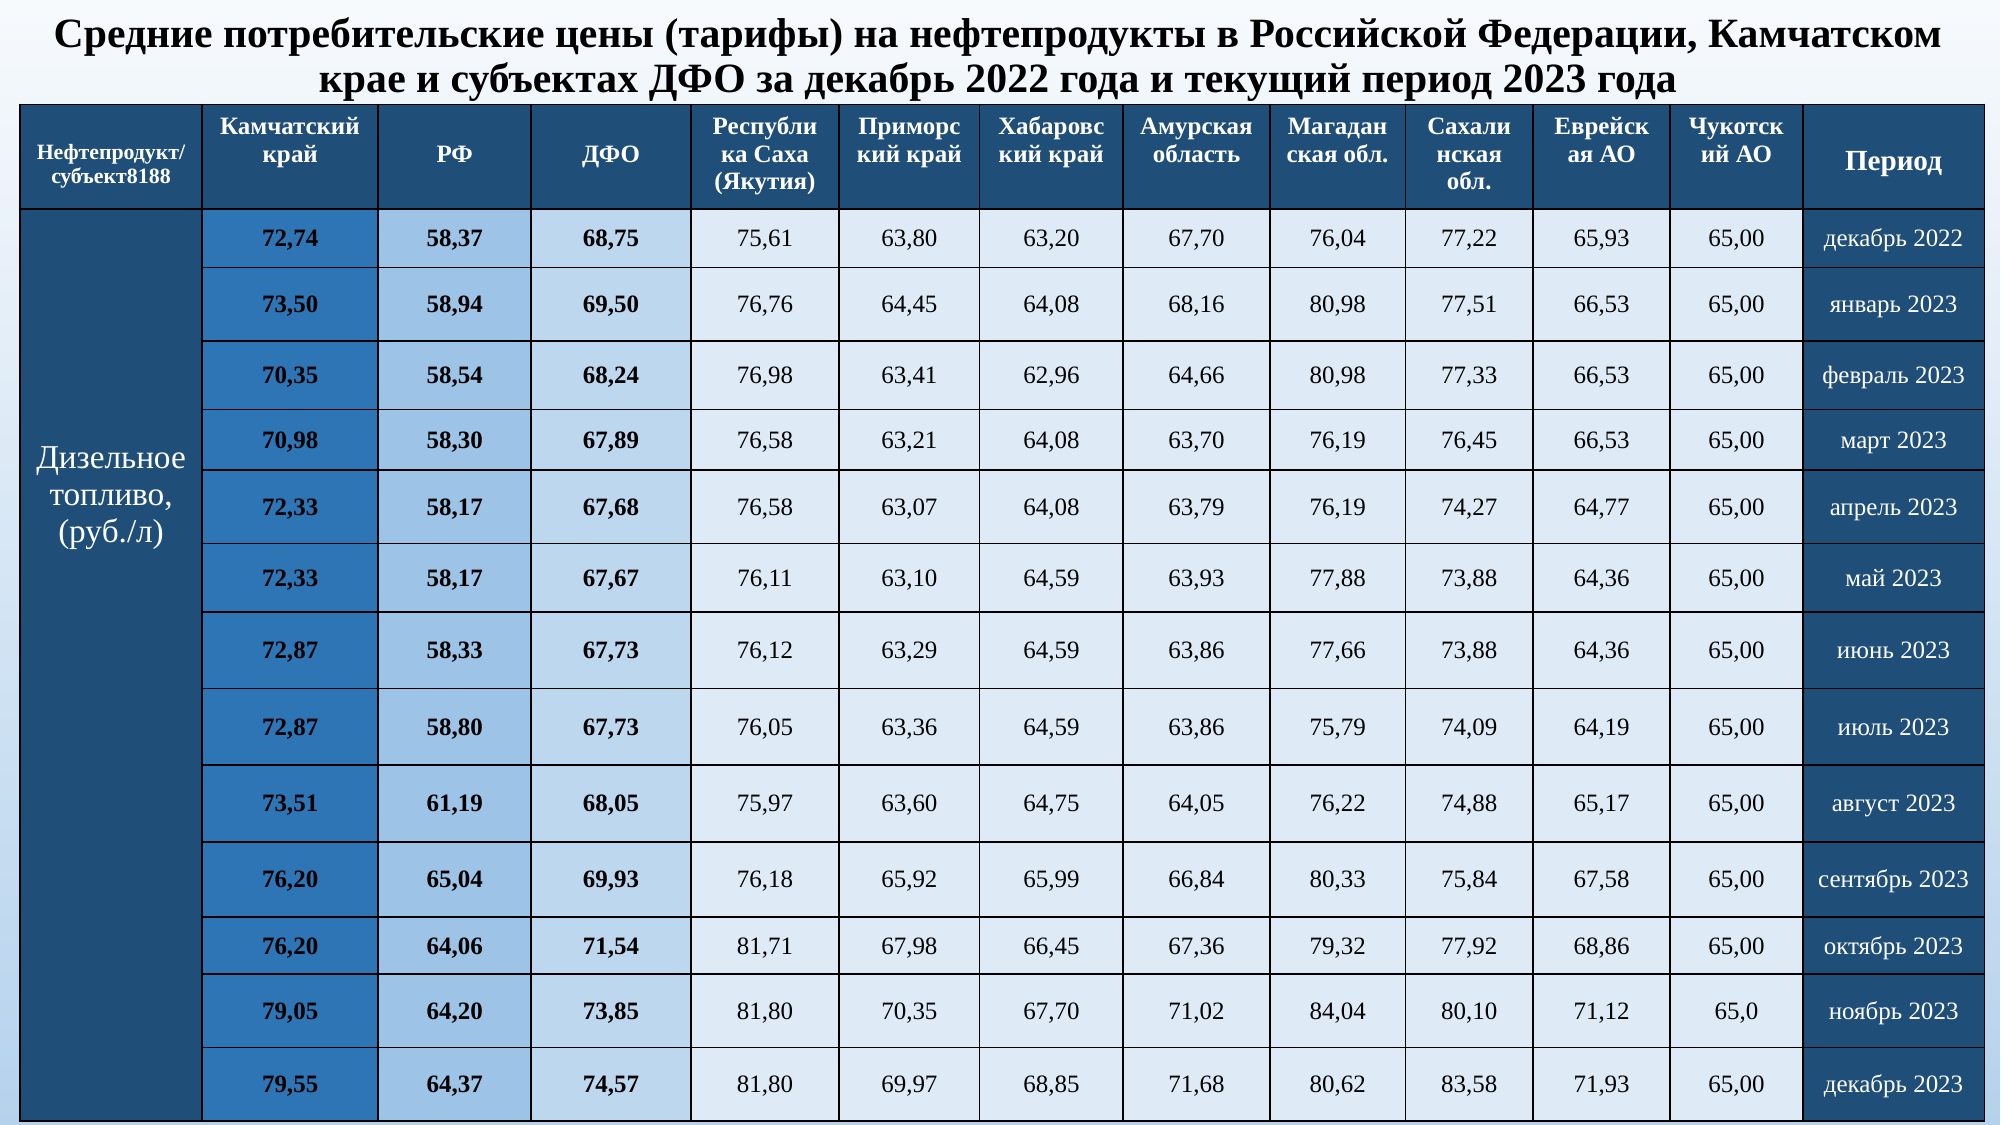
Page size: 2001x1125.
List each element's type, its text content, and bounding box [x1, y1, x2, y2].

table_cell 65,92 [840, 843, 979, 916]
table_cell 58,30 [379, 410, 530, 469]
table_cell 64,20 [379, 975, 530, 1047]
table_header ДФО [532, 105, 690, 208]
table_cell 58,17 [379, 471, 530, 543]
table_cell 65,00 [1671, 689, 1802, 764]
table_cell 76,76 [692, 268, 838, 340]
table_cell 77,88 [1271, 544, 1405, 611]
table_header РФ [379, 105, 530, 208]
table_cell январь 2023 [1804, 268, 1984, 340]
table_cell 72,87 [203, 613, 377, 688]
table_cell ноябрь 2023 [1804, 975, 1984, 1047]
table_cell 80,10 [1406, 975, 1532, 1047]
table_cell 80,62 [1271, 1048, 1405, 1120]
table_cell 65,00 [1671, 544, 1802, 611]
table_cell 63,41 [840, 342, 979, 409]
table_cell сентябрь 2023 [1804, 843, 1984, 916]
table_cell 63,93 [1124, 544, 1269, 611]
table_cell 67,98 [840, 918, 979, 973]
table_cell 67,70 [980, 975, 1122, 1047]
table_cell апрель 2023 [1804, 471, 1984, 543]
table_cell август 2023 [1804, 766, 1984, 841]
table_header Амурская область [1124, 105, 1269, 208]
table_cell 65,00 [1671, 210, 1802, 267]
table_cell 63,36 [840, 689, 979, 764]
table_cell 58,17 [379, 544, 530, 611]
table_cell 64,66 [1124, 342, 1269, 409]
table_cell 79,05 [203, 975, 377, 1047]
table_cell 72,87 [203, 689, 377, 764]
table_cell 68,05 [532, 766, 690, 841]
table_cell 65,00 [1671, 843, 1802, 916]
table_cell 66,53 [1534, 410, 1669, 469]
table_cell 71,68 [1124, 1048, 1269, 1120]
table_header Чукотский АО [1671, 105, 1802, 208]
table_cell 79,55 [203, 1048, 377, 1120]
table_cell 63,07 [840, 471, 979, 543]
table_cell 76,58 [692, 410, 838, 469]
table_cell 63,80 [840, 210, 979, 267]
table_cell 65,00 [1671, 766, 1802, 841]
table_cell 80,98 [1271, 268, 1405, 340]
table_cell 64,45 [840, 268, 979, 340]
table_cell 65,17 [1534, 766, 1669, 841]
table_cell 76,04 [1271, 210, 1405, 267]
table_cell июль 2023 [1804, 689, 1984, 764]
table_cell 64,37 [379, 1048, 530, 1120]
table_cell 62,96 [980, 342, 1122, 409]
table_cell 68,86 [1534, 918, 1669, 973]
table_cell 64,08 [980, 471, 1122, 543]
table_cell 67,73 [532, 689, 690, 764]
table_cell 64,08 [980, 410, 1122, 469]
table_cell 76,19 [1271, 471, 1405, 543]
table_cell 76,18 [692, 843, 838, 916]
table_cell 74,88 [1406, 766, 1532, 841]
table_cell 66,45 [980, 918, 1122, 973]
table_cell 67,89 [532, 410, 690, 469]
table_cell 65,93 [1534, 210, 1669, 267]
table_cell 65,00 [1671, 918, 1802, 973]
table_cell 63,86 [1124, 689, 1269, 764]
table_cell 80,98 [1271, 342, 1405, 409]
table_cell 73,88 [1406, 613, 1532, 688]
table_cell 76,22 [1271, 766, 1405, 841]
table_cell 70,98 [203, 410, 377, 469]
table_header Период [1804, 105, 1984, 208]
table_cell 65,0 [1671, 975, 1802, 1047]
table_cell 66,84 [1124, 843, 1269, 916]
table_cell 64,36 [1534, 544, 1669, 611]
table_cell 71,93 [1534, 1048, 1669, 1120]
table_cell 58,37 [379, 210, 530, 267]
table_cell 67,58 [1534, 843, 1669, 916]
table_header Нефтепродукт/субъект8188 [21, 105, 201, 208]
table_cell 64,77 [1534, 471, 1669, 543]
table_cell октябрь 2023 [1804, 918, 1984, 973]
table_cell 63,21 [840, 410, 979, 469]
table_cell 65,00 [1671, 410, 1802, 469]
table_cell 72,33 [203, 544, 377, 611]
table_cell Дизельное топливо, (руб./л) [21, 210, 201, 1120]
table_cell 68,75 [532, 210, 690, 267]
table_cell 68,85 [980, 1048, 1122, 1120]
table_cell 67,68 [532, 471, 690, 543]
table_cell 64,59 [980, 689, 1122, 764]
table_cell 65,00 [1671, 471, 1802, 543]
table_header Республика Саха (Якутия) [692, 105, 838, 208]
table_header Камчатский край [203, 105, 377, 208]
table_cell 65,00 [1671, 342, 1802, 409]
title Средние потребительские цены (тарифы) на нефтепродукты в Российской Федерации, Камчатском крае и субъектах ДФО за декабрь 2022 года и текущий период 2023 года [30, 20, 1966, 93]
table_cell 73,50 [203, 268, 377, 340]
table_cell 73,88 [1406, 544, 1532, 611]
table_cell март 2023 [1804, 410, 1984, 469]
table_cell 65,99 [980, 843, 1122, 916]
table_cell 71,12 [1534, 975, 1669, 1047]
table_header Магаданская обл. [1271, 105, 1405, 208]
table_cell 63,29 [840, 613, 979, 688]
table_cell 64,59 [980, 613, 1122, 688]
table_cell 64,05 [1124, 766, 1269, 841]
table_cell 75,97 [692, 766, 838, 841]
table_cell 77,22 [1406, 210, 1532, 267]
table_cell 64,08 [980, 268, 1122, 340]
table_cell 68,24 [532, 342, 690, 409]
table_cell 67,73 [532, 613, 690, 688]
table_cell 76,58 [692, 471, 838, 543]
table_cell 58,54 [379, 342, 530, 409]
table_cell 75,79 [1271, 689, 1405, 764]
table_cell 76,12 [692, 613, 838, 688]
table_cell 58,33 [379, 613, 530, 688]
table_cell 77,92 [1406, 918, 1532, 973]
table_cell 67,70 [1124, 210, 1269, 267]
table_cell 65,00 [1671, 268, 1802, 340]
table_cell 84,04 [1271, 975, 1405, 1047]
table_cell 83,58 [1406, 1048, 1532, 1120]
table_cell декабрь 2022 [1804, 210, 1984, 267]
table_cell 65,04 [379, 843, 530, 916]
table_cell 76,05 [692, 689, 838, 764]
table_cell 67,67 [532, 544, 690, 611]
table_cell 76,19 [1271, 410, 1405, 469]
table_cell 79,32 [1271, 918, 1405, 973]
table_cell 77,66 [1271, 613, 1405, 688]
table_cell 69,97 [840, 1048, 979, 1120]
table_cell 63,20 [980, 210, 1122, 267]
table_cell 69,50 [532, 268, 690, 340]
table_cell 74,57 [532, 1048, 690, 1120]
table_cell 63,70 [1124, 410, 1269, 469]
table_cell 58,80 [379, 689, 530, 764]
table_cell 64,36 [1534, 613, 1669, 688]
table_cell 72,74 [203, 210, 377, 267]
table_cell июнь 2023 [1804, 613, 1984, 688]
table_cell 76,98 [692, 342, 838, 409]
table_cell 61,19 [379, 766, 530, 841]
table_cell 75,84 [1406, 843, 1532, 916]
table_cell 70,35 [840, 975, 979, 1047]
table_cell 76,20 [203, 843, 377, 916]
table_cell 65,00 [1671, 1048, 1802, 1120]
table_cell февраль 2023 [1804, 342, 1984, 409]
table_cell 76,45 [1406, 410, 1532, 469]
table_cell 64,06 [379, 918, 530, 973]
table_cell 71,02 [1124, 975, 1269, 1047]
table_header Хабаровский край [980, 105, 1122, 208]
table_cell 77,51 [1406, 268, 1532, 340]
table_cell 67,36 [1124, 918, 1269, 973]
table_cell май 2023 [1804, 544, 1984, 611]
table_cell 74,09 [1406, 689, 1532, 764]
table_cell 63,79 [1124, 471, 1269, 543]
table_header Еврейская АО [1534, 105, 1669, 208]
table_cell декабрь 2023 [1804, 1048, 1984, 1120]
table_cell 72,33 [203, 471, 377, 543]
table_cell 74,27 [1406, 471, 1532, 543]
table_cell 70,35 [203, 342, 377, 409]
table_cell 64,19 [1534, 689, 1669, 764]
table_cell 68,16 [1124, 268, 1269, 340]
table_header Приморский край [840, 105, 979, 208]
table_cell 76,11 [692, 544, 838, 611]
table_cell 81,80 [692, 975, 838, 1047]
table_cell 73,51 [203, 766, 377, 841]
table_cell 63,60 [840, 766, 979, 841]
table_cell 77,33 [1406, 342, 1532, 409]
table_cell 65,00 [1671, 613, 1802, 688]
table_cell 69,93 [532, 843, 690, 916]
table_cell 63,86 [1124, 613, 1269, 688]
table_cell 58,94 [379, 268, 530, 340]
table_header Сахалинская обл. [1406, 105, 1532, 208]
table_cell 66,53 [1534, 268, 1669, 340]
table_cell 76,20 [203, 918, 377, 973]
table_cell 81,71 [692, 918, 838, 973]
table_cell 64,75 [980, 766, 1122, 841]
table_cell 80,33 [1271, 843, 1405, 916]
table_cell 73,85 [532, 975, 690, 1047]
table_cell 71,54 [532, 918, 690, 973]
table_cell 63,10 [840, 544, 979, 611]
table_cell 66,53 [1534, 342, 1669, 409]
table_cell 64,59 [980, 544, 1122, 611]
table_cell 81,80 [692, 1048, 838, 1120]
table_cell 75,61 [692, 210, 838, 267]
